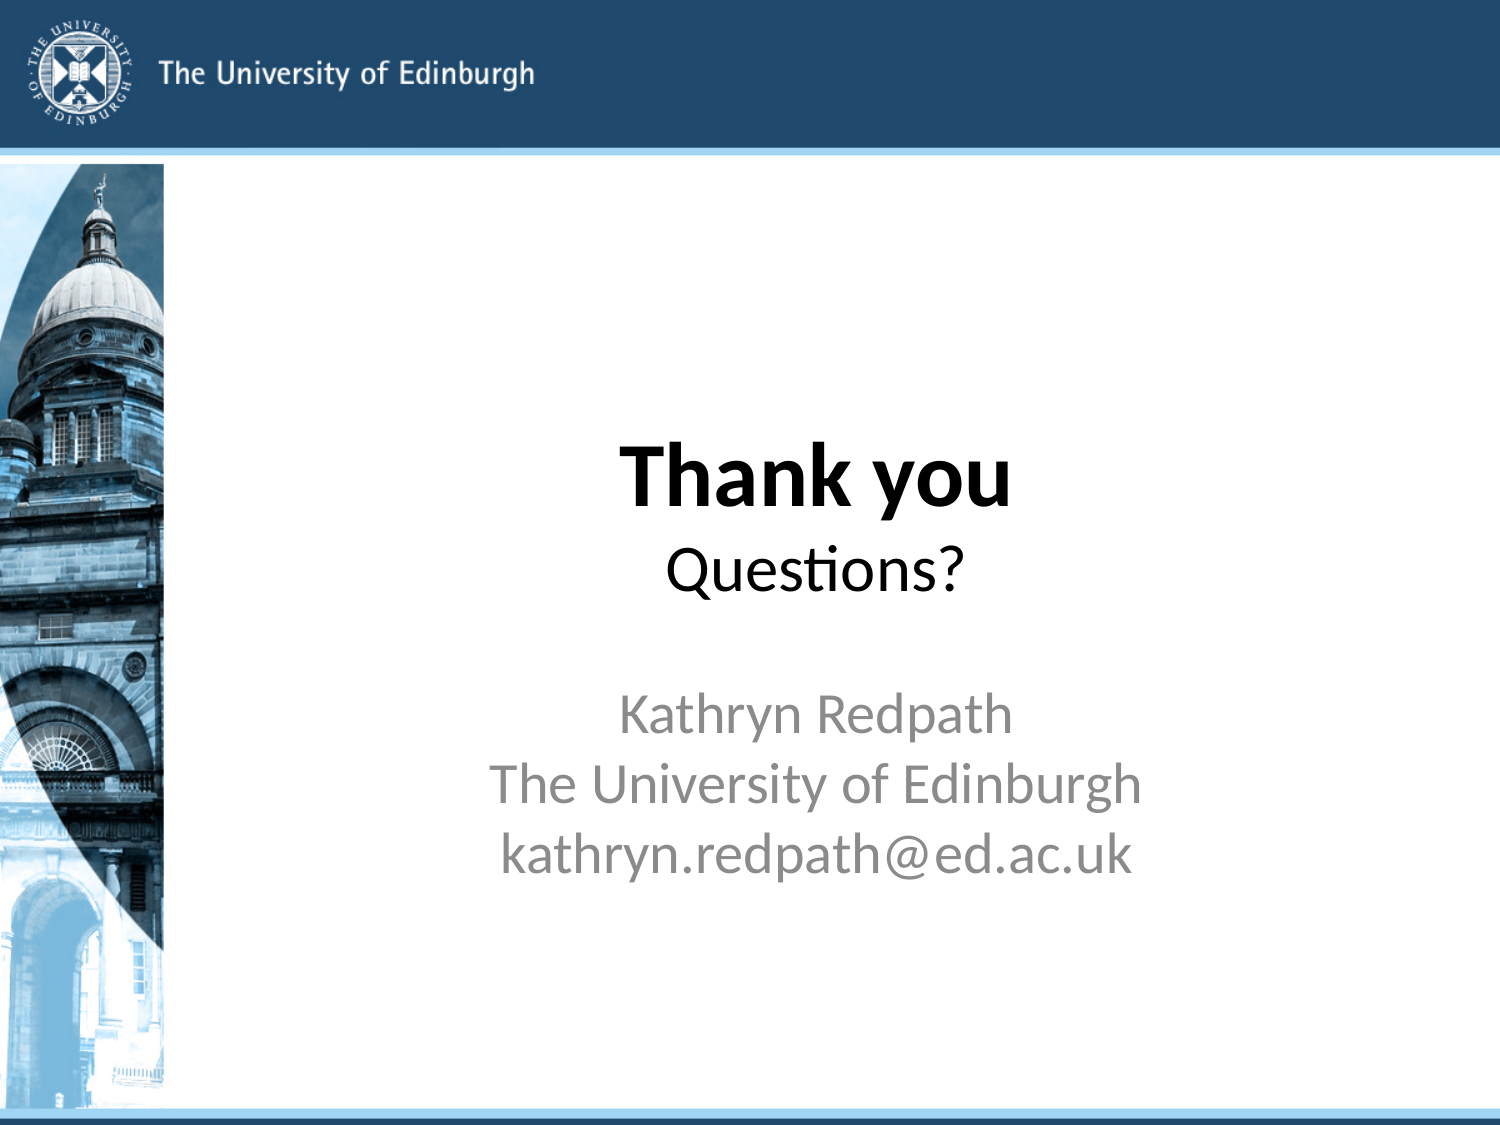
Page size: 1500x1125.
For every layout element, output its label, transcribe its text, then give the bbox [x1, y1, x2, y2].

subtitle Questions? Kathryn Redpath The University of Edinburgh kathryn.redpath@ed.ac.uk [291, 517, 1342, 973]
picture [0, 0, 1500, 1125]
title Thank you [241, 349, 1392, 591]
